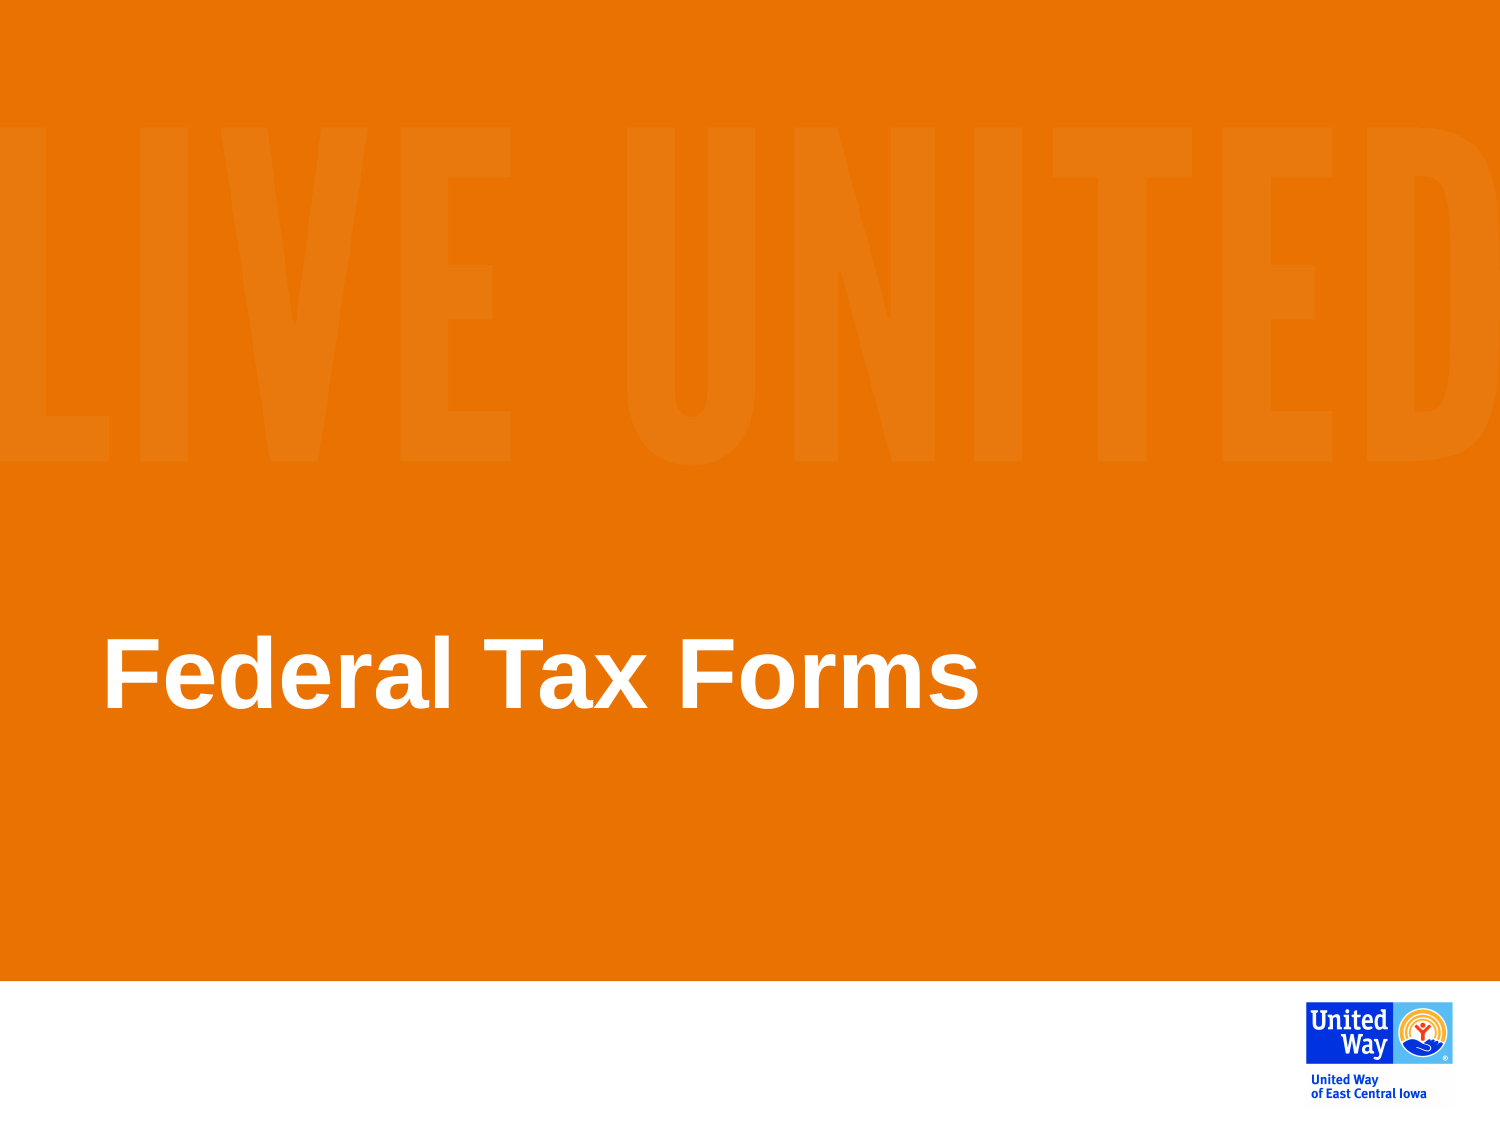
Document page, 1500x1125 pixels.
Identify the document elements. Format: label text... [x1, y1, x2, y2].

title Federal Tax Forms [86, 353, 1463, 738]
picture [1305, 1001, 1454, 1108]
